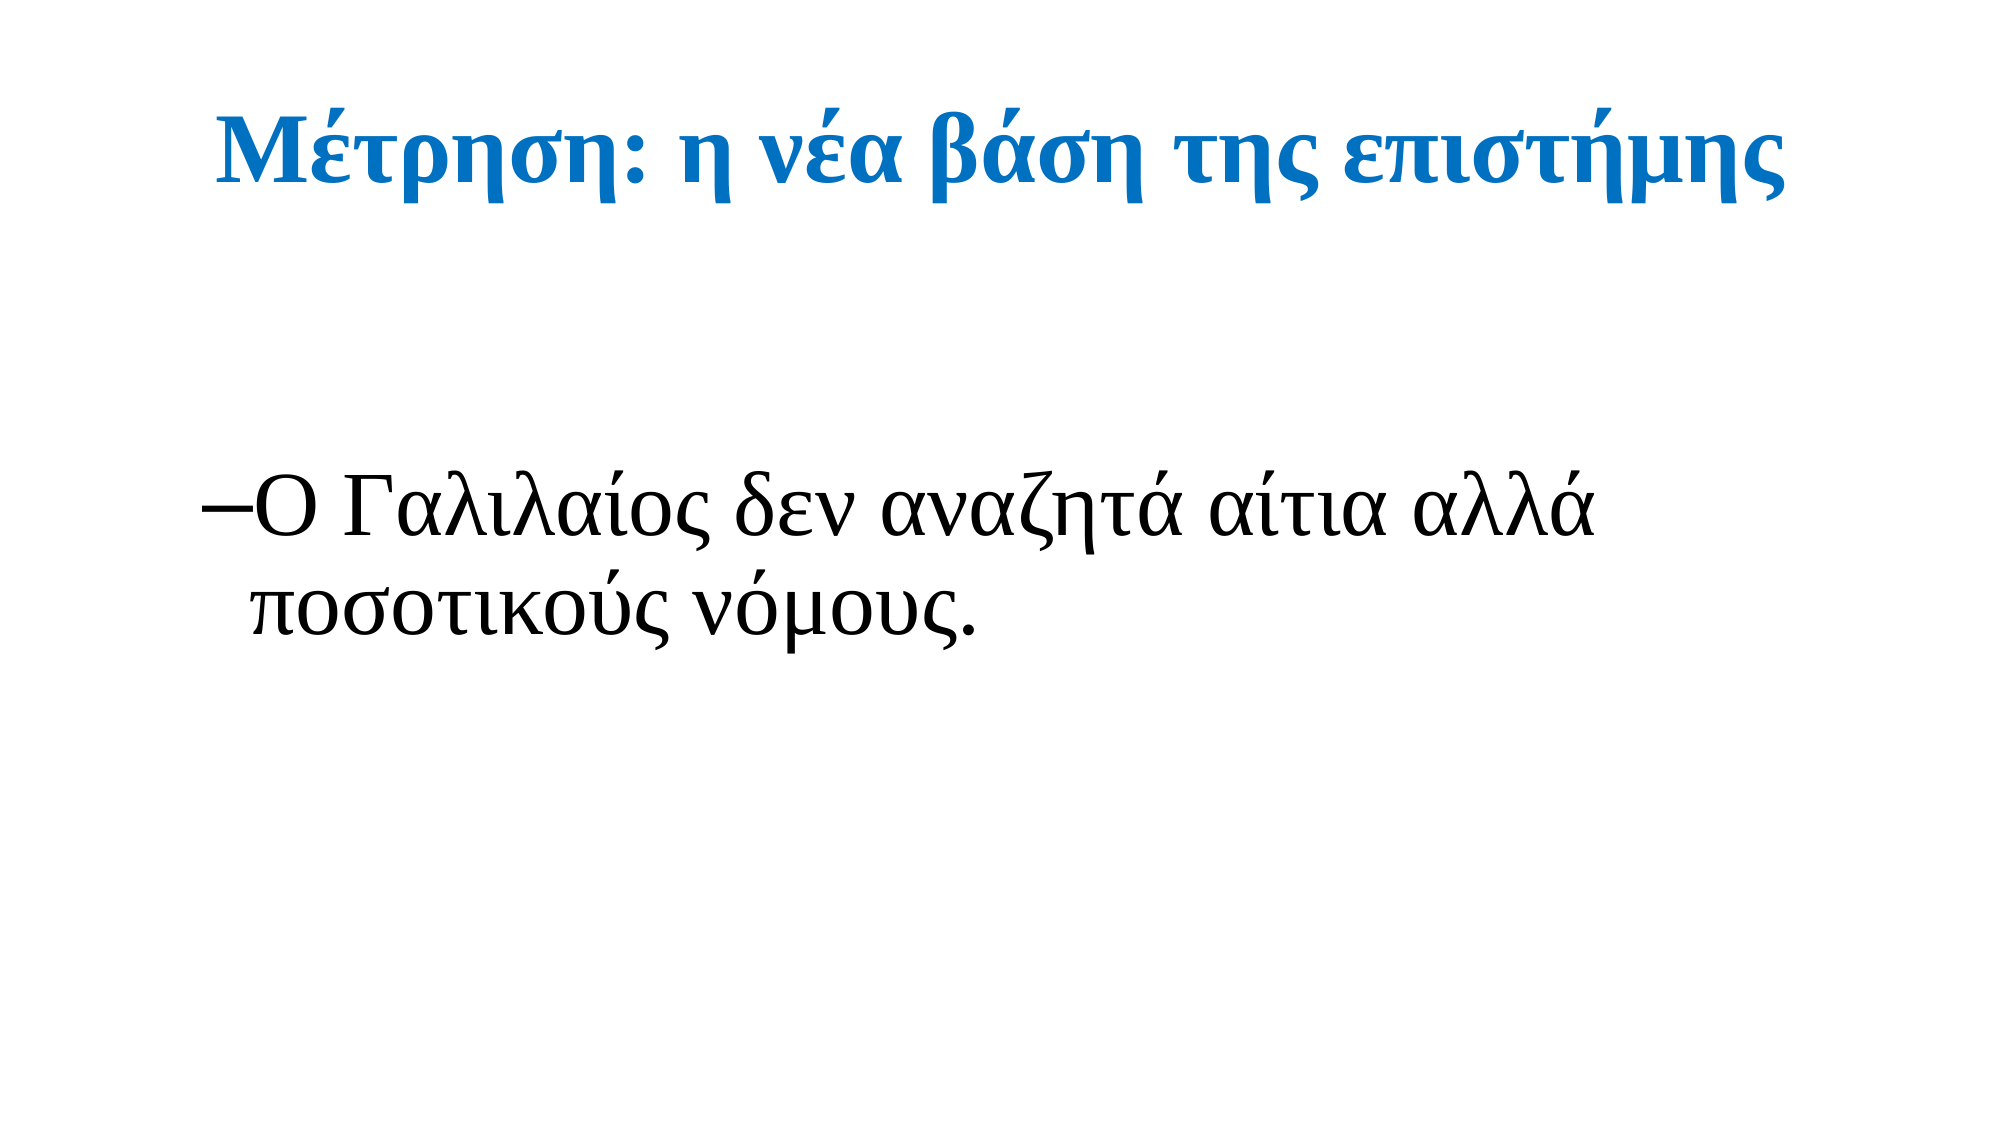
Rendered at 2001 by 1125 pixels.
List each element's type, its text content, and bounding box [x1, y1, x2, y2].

title Μέτρηση: η νέα βάση της επιστήμης [187, 40, 1813, 260]
list Ο Γαλιλαίος δεν αναζητά αίτια αλλά ποσοτικούς νόμους. [112, 310, 1900, 995]
